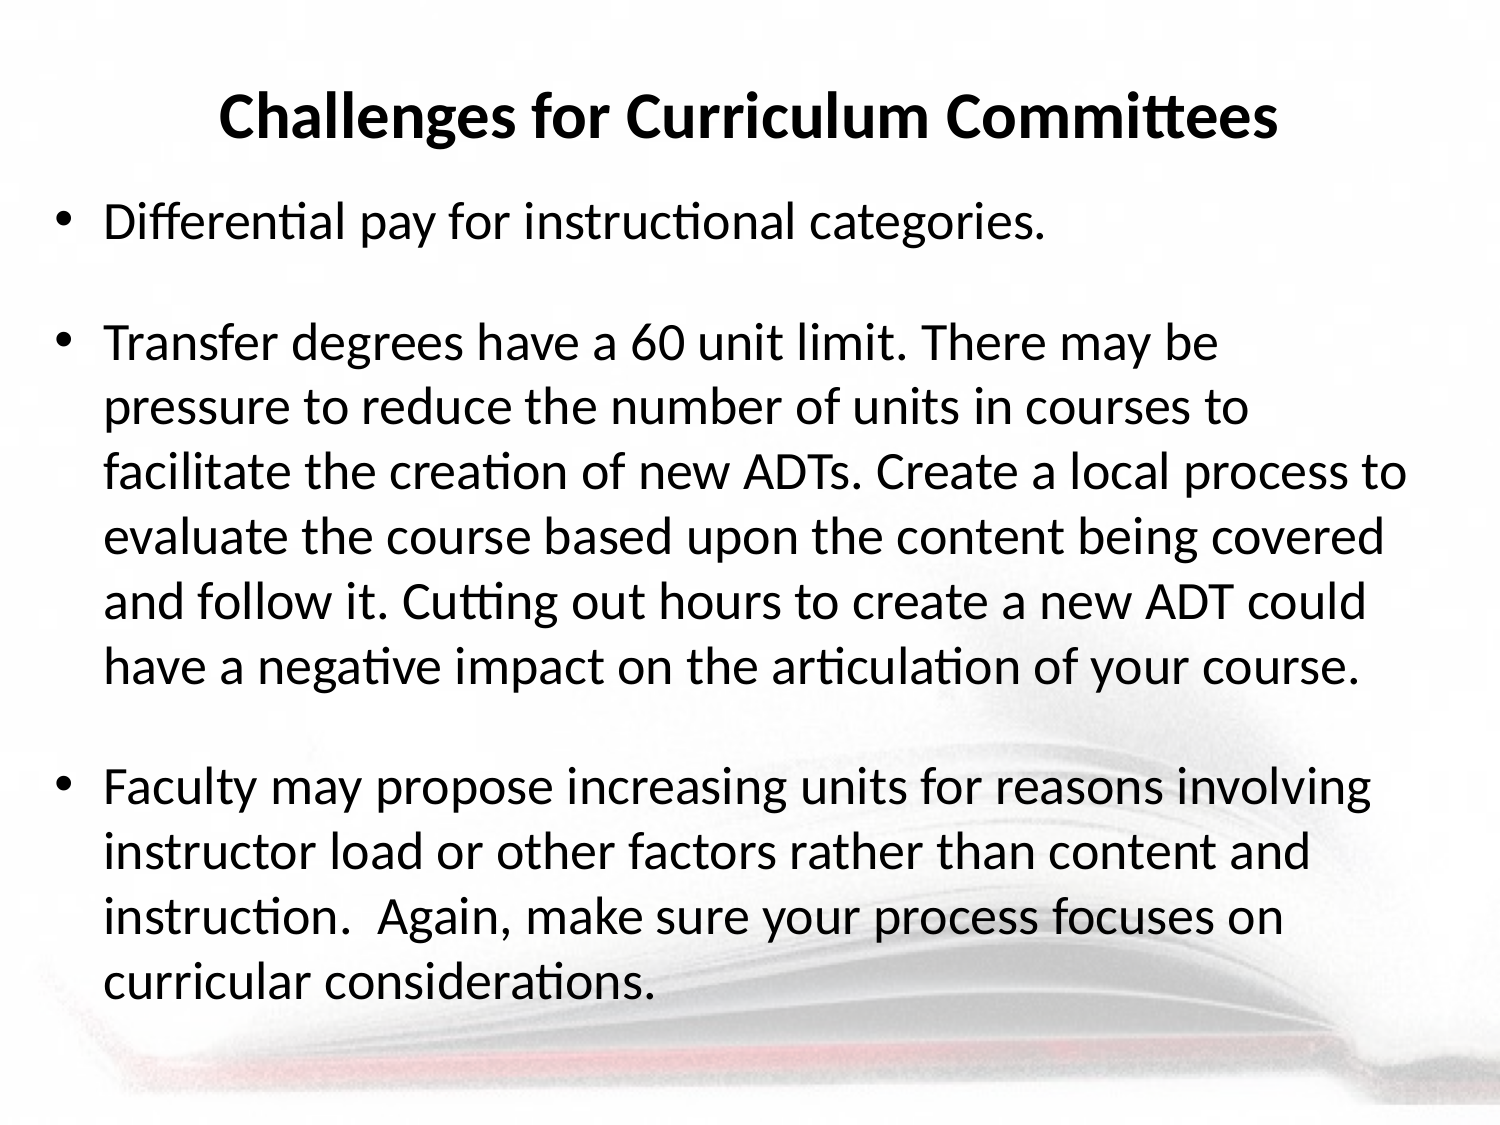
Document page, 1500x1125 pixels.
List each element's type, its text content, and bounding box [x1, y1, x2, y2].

list Differential pay for instructional categories. Transfer degrees have a 60 unit limit. There may be pressure to reduce the number of units in courses to facilitate the creation of new ADTs. Create a local process to evaluate the course based upon the content being covered and follow it. Cutting out hours to create a new ADT could have a negative impact on the articulation of your course. Faculty may propose increasing units for reasons involving instructor load or other factors rather than content and instruction. Again, make sure your process focuses on curricular considerations. [39, 178, 1432, 1066]
title Challenges for Curriculum Committees [75, 45, 1425, 178]
